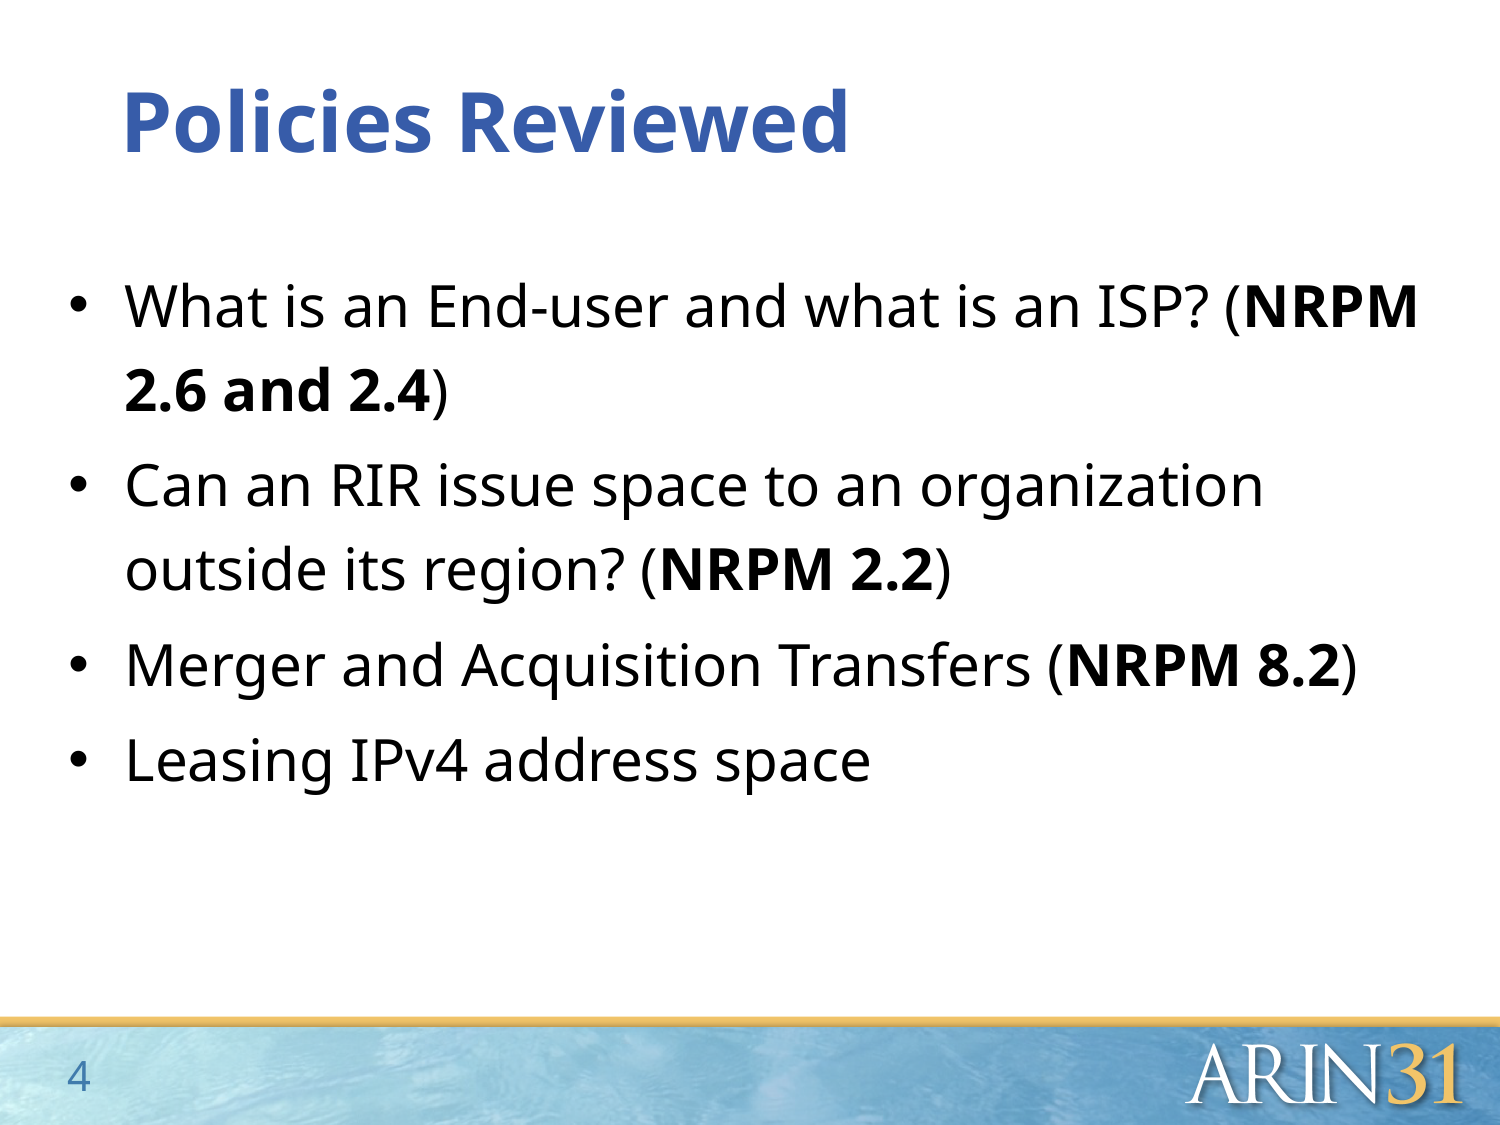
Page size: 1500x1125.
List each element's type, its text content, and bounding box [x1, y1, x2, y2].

title Policies Reviewed [105, 41, 1381, 197]
slide_number 4 [52, 1042, 170, 1103]
picture [0, 0, 1500, 1125]
list What is an End-user and what is an ISP? (NRPM 2.6 and 2.4) Can an RIR issue space to an organization outside its region? (NRPM 2.2) Merger and Acquisition Transfers (NRPM 8.2) Leasing IPv4 address space [53, 247, 1444, 956]
